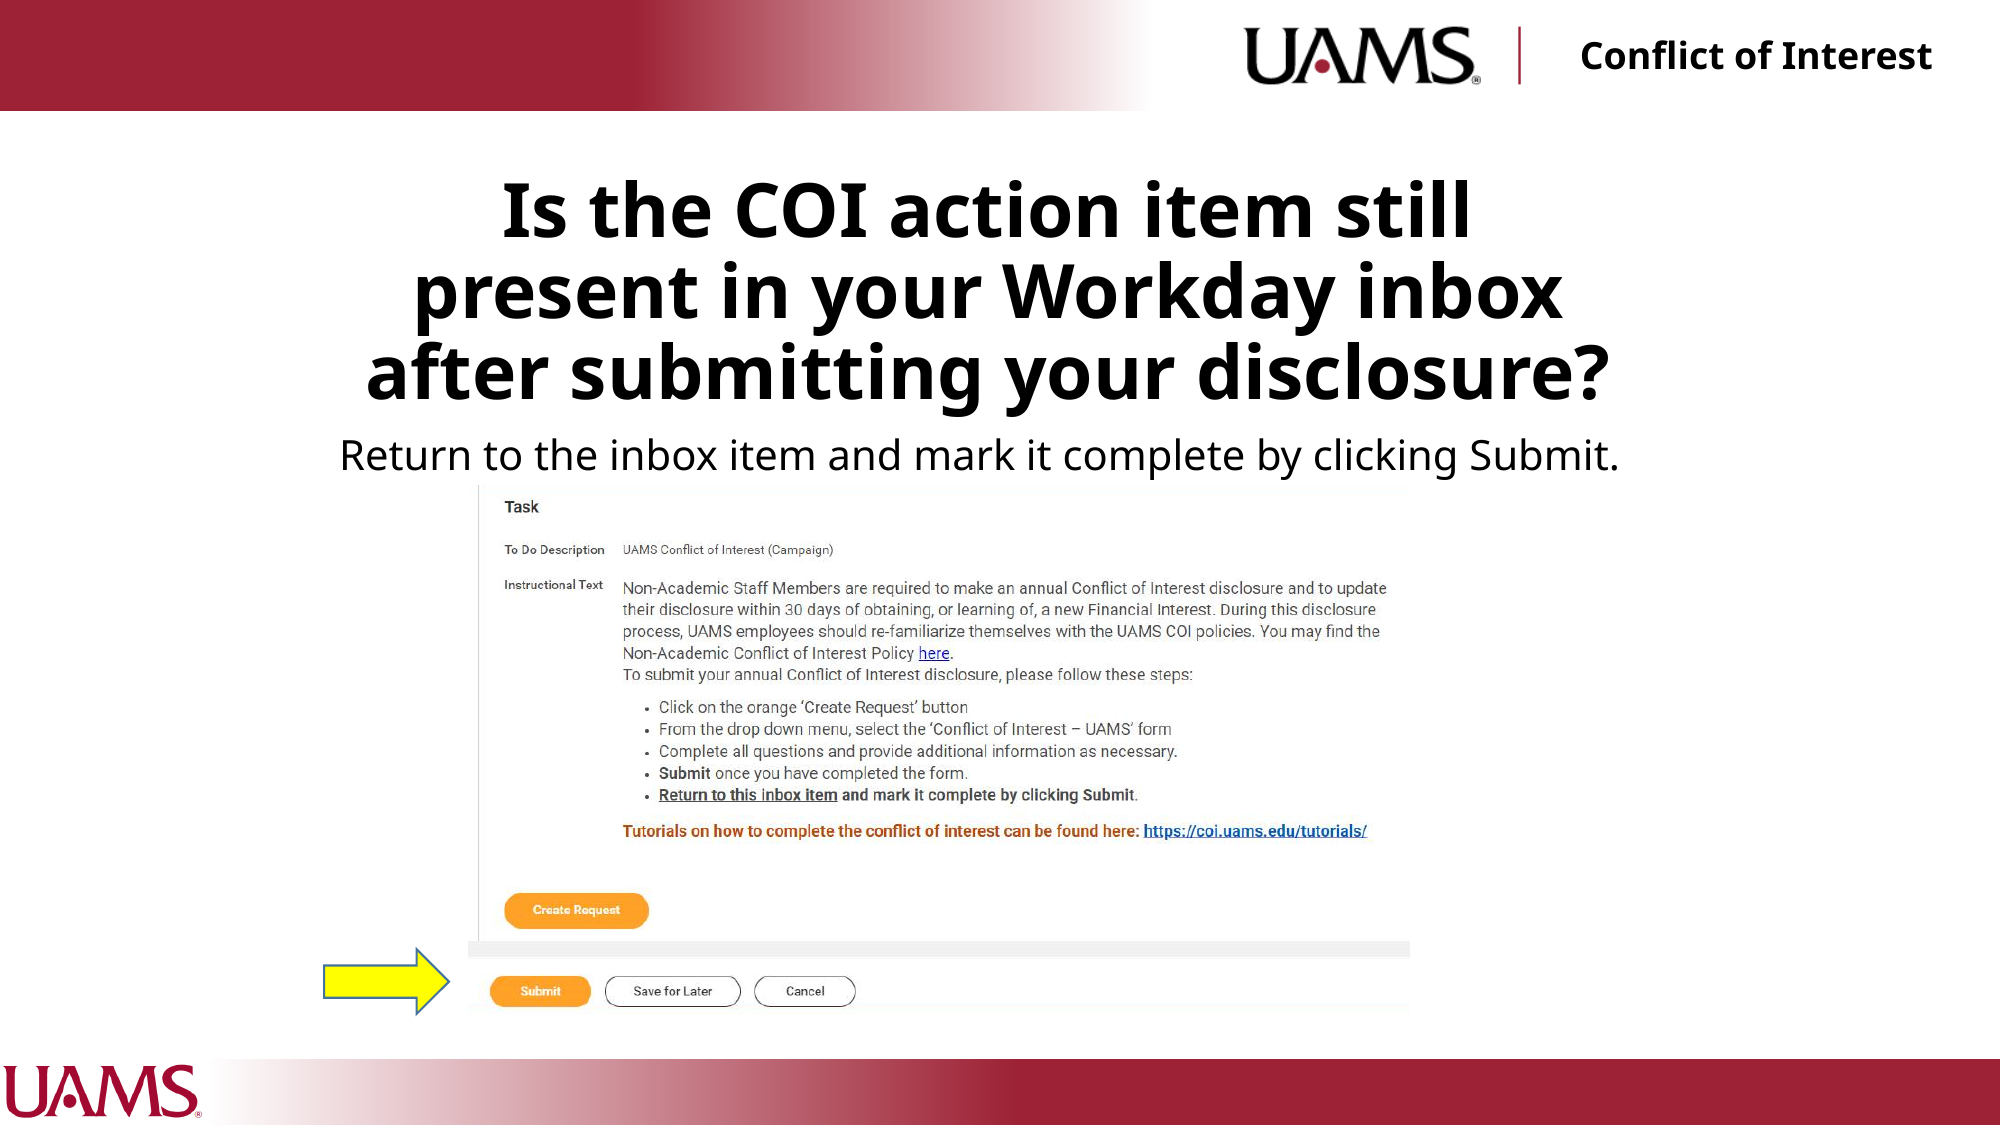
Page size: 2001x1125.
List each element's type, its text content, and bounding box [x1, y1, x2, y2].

subtitle Is the COI action item still present in your Workday inbox after submitting your disclosure? [342, 164, 1635, 243]
text_box [0, 0, 1151, 112]
text_box [323, 946, 451, 1017]
text_box Conflict of Interest [1565, 24, 1948, 85]
picture [0, 1059, 207, 1125]
picture [1226, 0, 1560, 111]
text_box [206, 1058, 2000, 1125]
text_box Return to the inbox item and mark it complete by clicking Submit. [324, 271, 1653, 321]
picture [468, 485, 1410, 1014]
